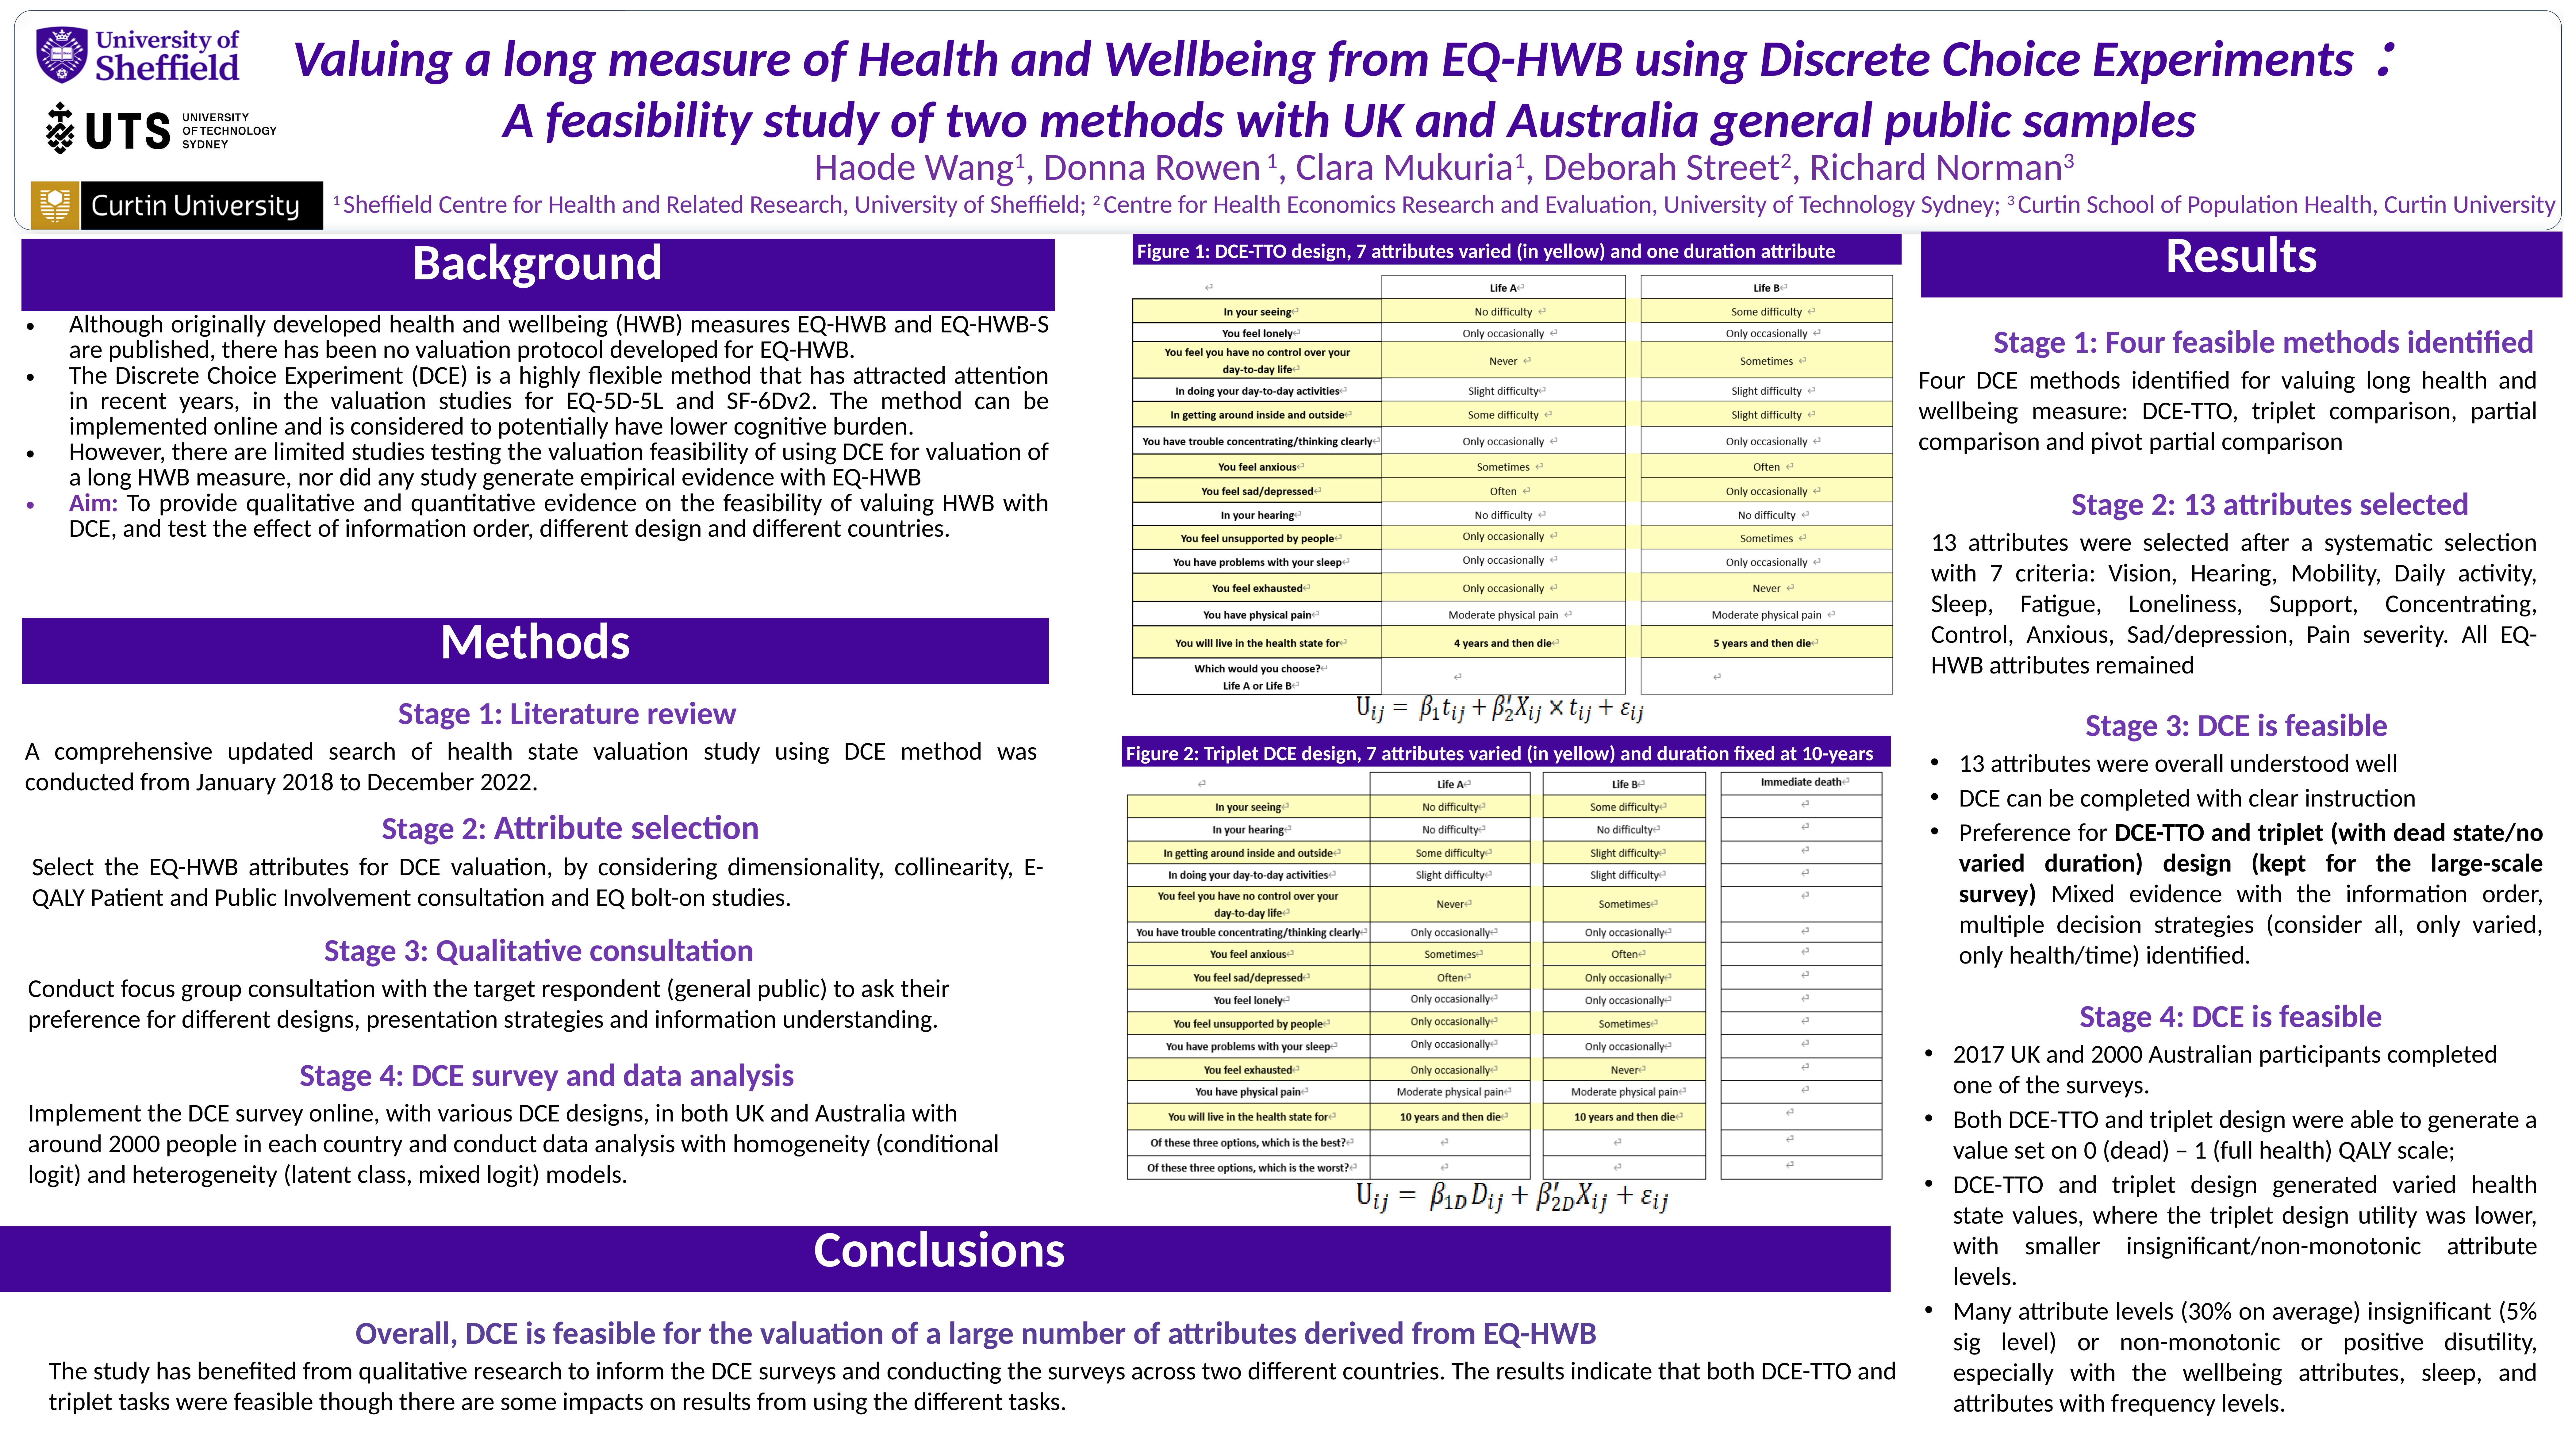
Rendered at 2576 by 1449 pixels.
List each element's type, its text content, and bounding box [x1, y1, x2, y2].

picture [1122, 770, 1891, 1213]
text_box Valuing a long measure of Health and Wellbeing from EQ-HWB using Discrete Choice Experiments： A feasibility study of two methods with UK and Australia general public samples [248, 22, 2576, 150]
text_box [353, 220, 2560, 230]
text_box Stage 3: Qualitative consultation Conduct focus group consultation with the target respondent (general public) to ask their preference for different designs, presentation strategies and information understanding. [24, 927, 1055, 1035]
table_header Results [1921, 232, 2563, 297]
text_box Stage 1: Four feasible methods identified Four DCE methods identified for valuing long health and wellbeing measure: DCE-TTO, triplet comparison, partial comparison and pivot partial comparison [1914, 319, 2543, 458]
text_box [14, 10, 2561, 137]
table_header Conclusions [0, 1226, 1891, 1292]
text_box Haode Wang1, Donna Rowen 1, Clara Mukuria1, Deborah Street2, Richard Norman3 1 Sheffield Centre for Health and Related Research, University of Sheffield; 2 Centre for Health Economics Research and Evaluation, University of Technology Sydney; 3 Curtin School of Population Health, Curtin University [353, 139, 2566, 220]
picture [6, 21, 351, 276]
picture [1128, 273, 1898, 723]
text_box Figure 2: Triplet DCE design, 7 attributes varied (in yellow) and duration fixed at 10-years [1122, 736, 1891, 767]
text_box Figure 1: DCE-TTO design, 7 attributes varied (in yellow) and one duration attribute [1133, 234, 1902, 265]
text_box Stage 2: Attribute selection Select the EQ-HWB attributes for DCE valuation, by considering dimensionality, collinearity, E-QALY Patient and Public Involvement consultation and EQ bolt-on studies. [27, 802, 1050, 914]
text_box Stage 3: DCE is feasible 13 attributes were overall understood well DCE can be completed with clear instruction Preference for DCE-TTO and triplet (with dead state/no varied duration) design (kept for the large-scale survey) Mixed evidence with the information order, multiple decision strategies (consider all, only varied, only health/time) identified. [1925, 702, 2549, 971]
text_box Stage 4: DCE survey and data analysis Implement the DCE survey online, with various DCE designs, in both UK and Australia with around 2000 people in each country and conduct data analysis with homogeneity (conditional logit) and heterogeneity (latent class, mixed logit) models. [24, 1052, 1042, 1190]
table_header Methods [22, 618, 1049, 684]
text_box Overall, DCE is feasible for the valuation of a large number of attributes derived from EQ-HWB The study has benefited from qualitative research to inform the DCE surveys and conducting the surveys across two different countries. The results indicate that both DCE-TTO and triplet tasks were feasible though there are some impacts on results from using the different tasks. [44, 1309, 1910, 1418]
text_box Stage 2: 13 attributes selected 13 attributes were selected after a systematic selection with 7 criteria: Vision, Hearing, Mobility, Daily activity, Sleep, Fatigue, Loneliness, Support, Concentrating, Control, Anxious, Sad/depression, Pain severity. All EQ-HWB attributes remained [1926, 481, 2543, 681]
table_cell Although originally developed health and wellbeing (HWB) measures EQ-HWB and EQ-HWB-S are published, there has been no valuation protocol developed for EQ-HWB. The Discrete Choice Experiment (DCE) is a highly flexible method that has attracted attention in recent years, in the valuation studies for EQ-5D-5L and SF-6Dv2. The method can be implemented online and is considered to potentially have lower cognitive burden. However, there are limited studies testing the valuation feasibility of using DCE for valuation of a long HWB measure, nor did any study generate empirical evidence with EQ-HWB Aim: To provide qualitative and quantitative evidence on the feasibility of valuing HWB with DCE, and test the effect of information order, different design and different countries. [21, 311, 1055, 618]
table_header Background [21, 239, 1055, 311]
text_box Stage 1: Literature review A comprehensive updated search of health state valuation study using DCE method was conducted from January 2018 to December 2022. [21, 690, 1043, 798]
text_box Stage 4: DCE is feasible 2017 UK and 2000 Australian participants completed one of the surveys. Both DCE-TTO and triplet design were able to generate a value set on 0 (dead) – 1 (full health) QALY scale; DCE-TTO and triplet design generated varied health state values, where the triplet design utility was lower, with smaller insignificant/non-monotonic attribute levels. Many attribute levels (30% on average) insignificant (5% sig level) or non-monotonic or positive disutility, especially with the wellbeing attributes, sleep, and attributes with frequency levels. [1920, 993, 2543, 1449]
